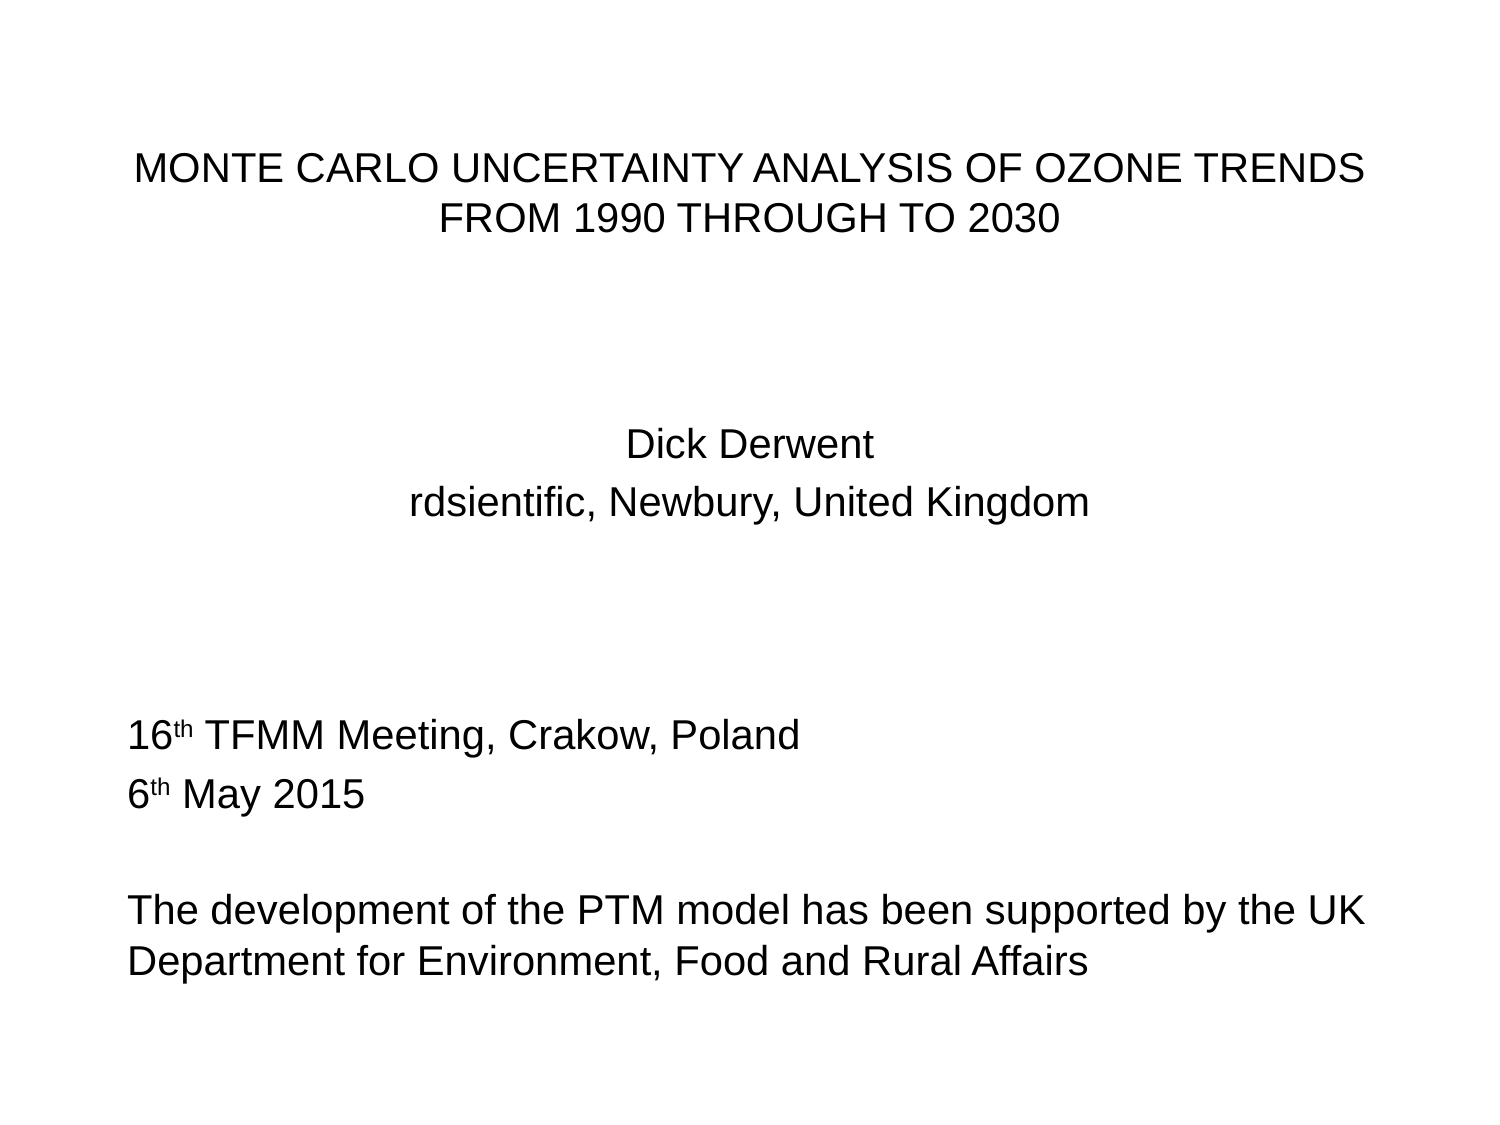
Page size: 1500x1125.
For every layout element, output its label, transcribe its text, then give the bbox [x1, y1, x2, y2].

subtitle Dick Derwent rdsientific, Newbury, United Kingdom 16th TFMM Meeting, Crakow, Poland 6th May 2015 The development of the PTM model has been supported by the UK Department for Environment, Food and Rural Affairs [112, 408, 1388, 1047]
title MONTE CARLO UNCERTAINTY ANALYSIS OF OZONE TRENDS FROM 1990 THROUGH TO 2030 [112, 78, 1388, 303]
